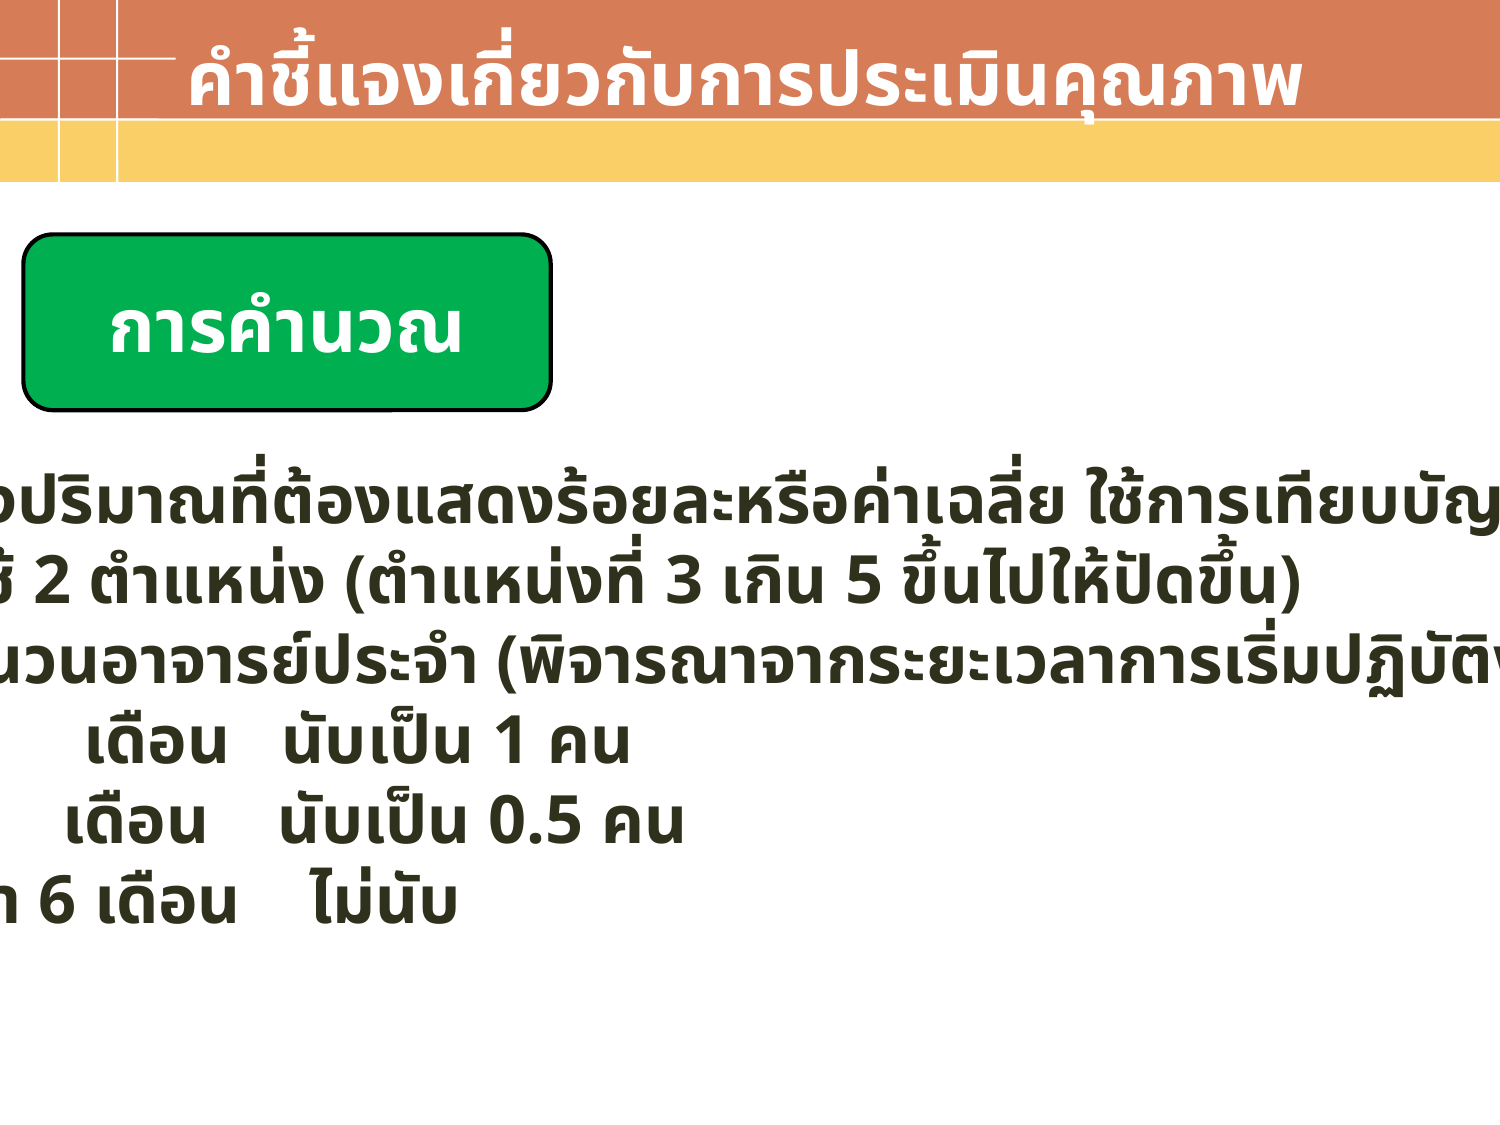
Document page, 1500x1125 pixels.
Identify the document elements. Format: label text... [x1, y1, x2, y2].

text_box ตัวชี้วัดเชิงปริมาณที่ต้องแสดงร้อยละหรือค่าเฉลี่ย ใช้การเทียบบัญญัติไตรยางศ์ ทศนิยม ใช้ 2 ตำแหน่ง (ตำแหน่งที่ 3 เกิน 5 ขึ้นไปให้ปัดขึ้น) การนับจำนวนอาจารย์ประจำ (พิจารณาจากระยะเวลาการเริ่มปฏิบัติงาน) 9-12 เดือน นับเป็น 1 คน 6-9 เดือน นับเป็น 0.5 คน ต่ำกว่า 6 เดือน ไม่นับ [0, 449, 1500, 944]
text_box คำชี้แจงเกี่ยวกับการประเมินคุณภาพ [172, 23, 1320, 129]
text_box การคำนวณ [21, 232, 553, 413]
